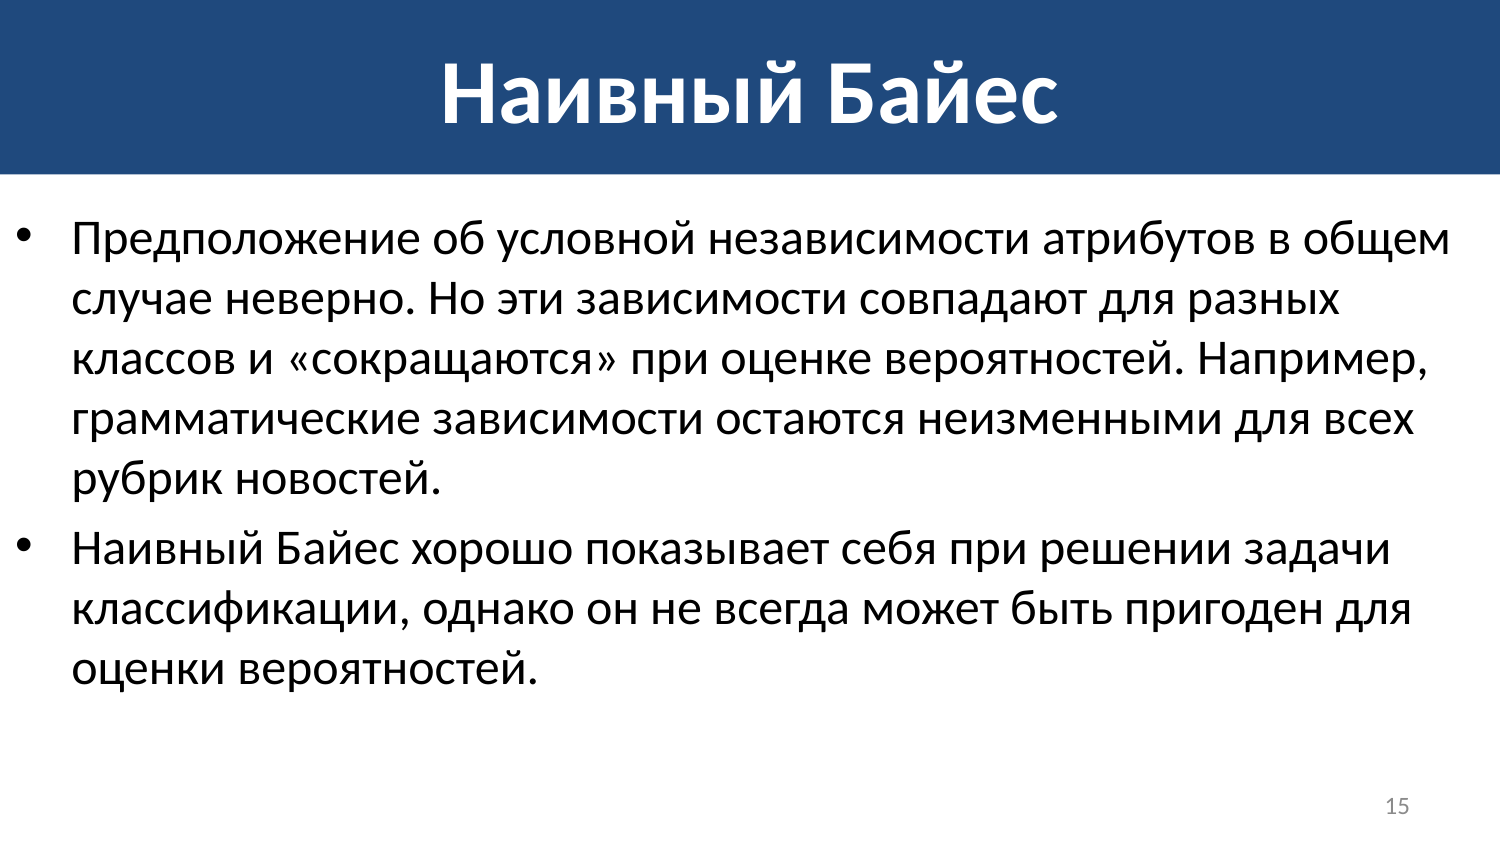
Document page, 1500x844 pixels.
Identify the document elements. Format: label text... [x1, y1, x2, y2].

slide_number 15 [1074, 782, 1425, 827]
title Наивный Байес [0, 0, 1500, 175]
list Предположение об условной независимости атрибутов в общем случае неверно. Но эти зависимости совпадают для разных классов и «сокращаются» при оценке вероятностей. Например, грамматические зависимости остаются неизменными для всех рубрик новостей. Наивный Байес хорошо показывает себя при решении задачи классификации, однако он не всегда может быть пригоден для оценки вероятностей. [0, 196, 1500, 754]
